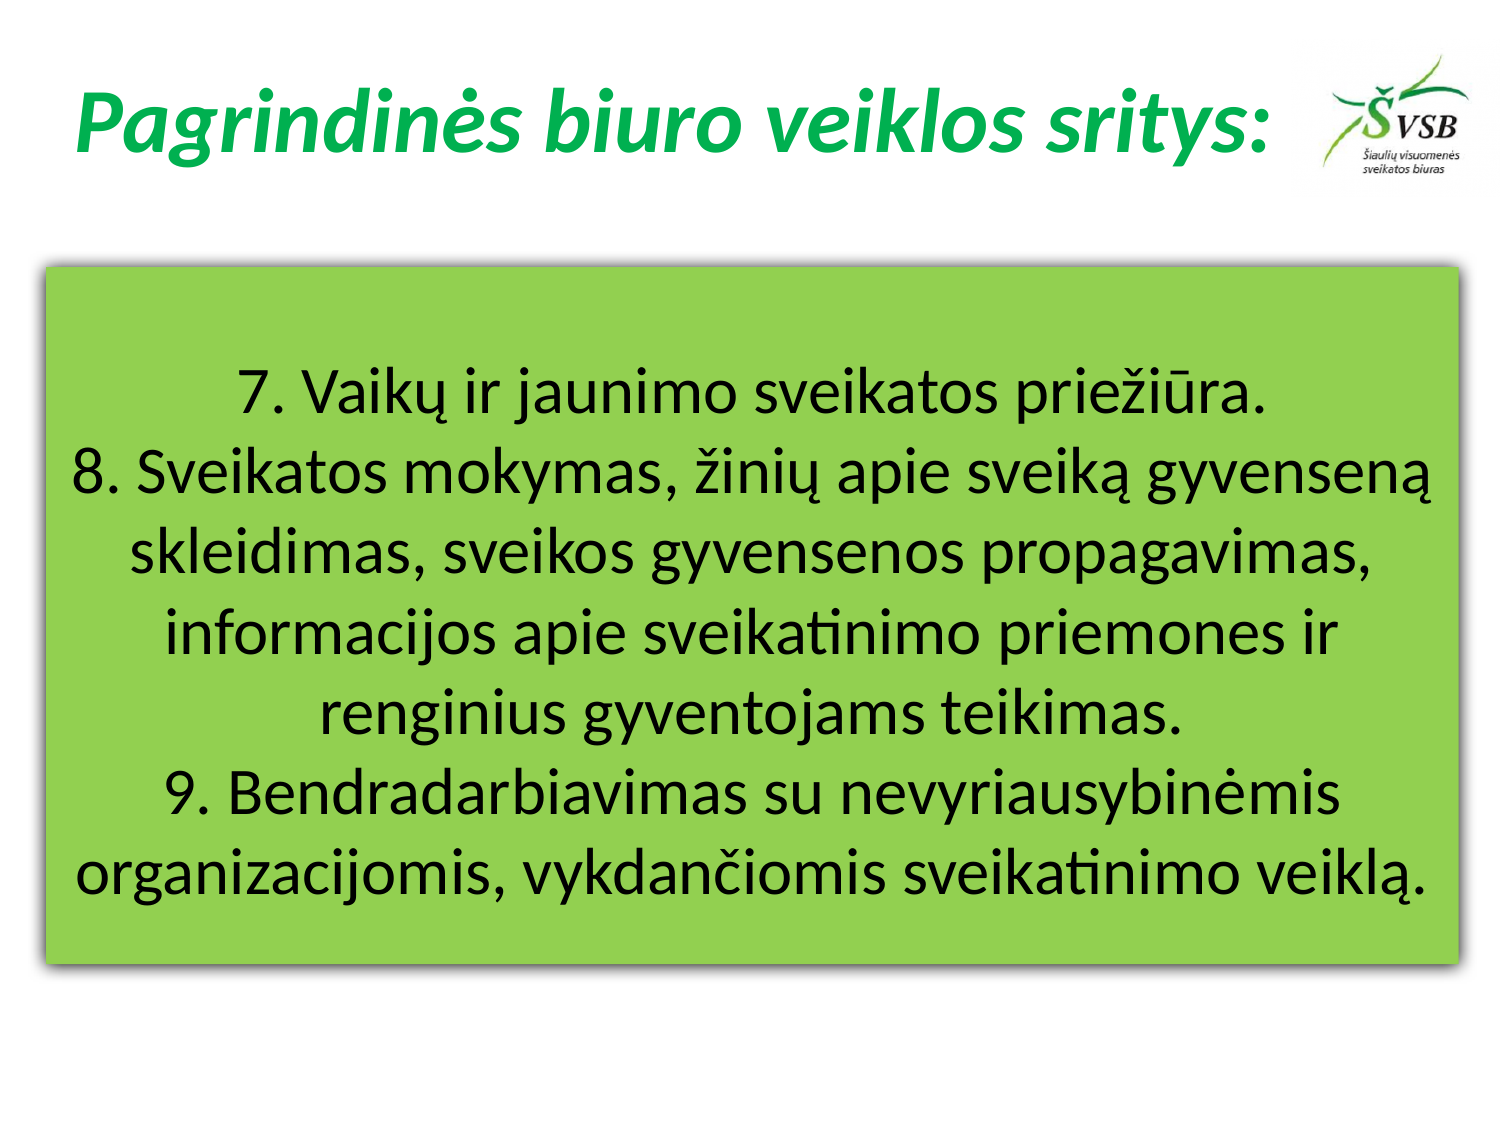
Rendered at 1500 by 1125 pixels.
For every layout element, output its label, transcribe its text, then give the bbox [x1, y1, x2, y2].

text_box 7. Vaikų ir jaunimo sveikatos priežiūra. 8. Sveikatos mokymas, žinių apie sveiką gyvenseną skleidimas, sveikos gyvensenos propagavimas, informacijos apie sveikatinimo priemones ir renginius gyventojams teikimas. 9. Bendradarbiavimas su nevyriausybinėmis organizacijomis, vykdančiomis sveikatinimo veiklą. [46, 196, 1459, 1059]
picture [1291, 39, 1500, 197]
title Pagrindinės biuro veiklos sritys: [0, 0, 1350, 232]
